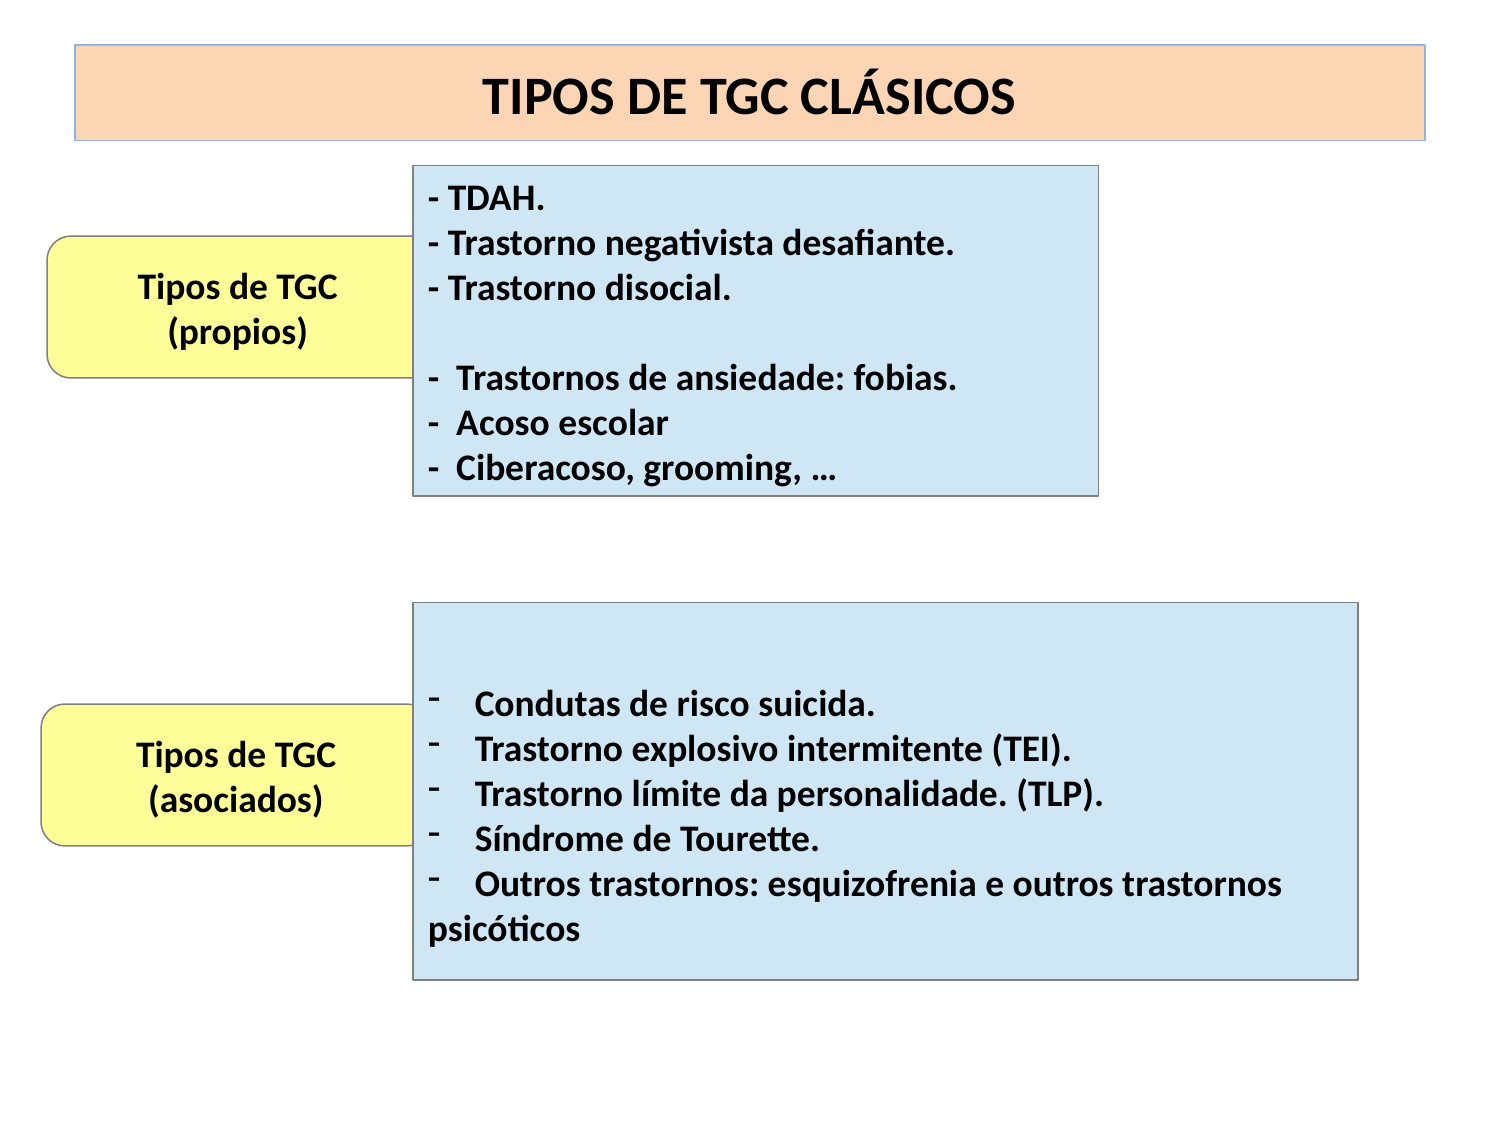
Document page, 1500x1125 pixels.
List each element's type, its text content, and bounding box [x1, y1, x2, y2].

text_box Condutas de risco suicida. Trastorno explosivo intermitente (TEI). Trastorno límite da personalidade. (TLP). Síndrome de Tourette. Outros trastornos: esquizofrenia e outros trastornos psicóticos [413, 602, 1358, 981]
text_box Tipos de TGC (propios) [47, 236, 413, 378]
text_box Tipos de TGC (asociados) [41, 704, 413, 846]
title TIPOS DE TGC CLÁSICOS [75, 45, 1425, 141]
text_box - TDAH. - Trastorno negativista desafiante. - Trastorno disocial. - Trastornos de ansiedade: fobias. - Acoso escolar - Ciberacoso, grooming, … [413, 165, 1099, 496]
